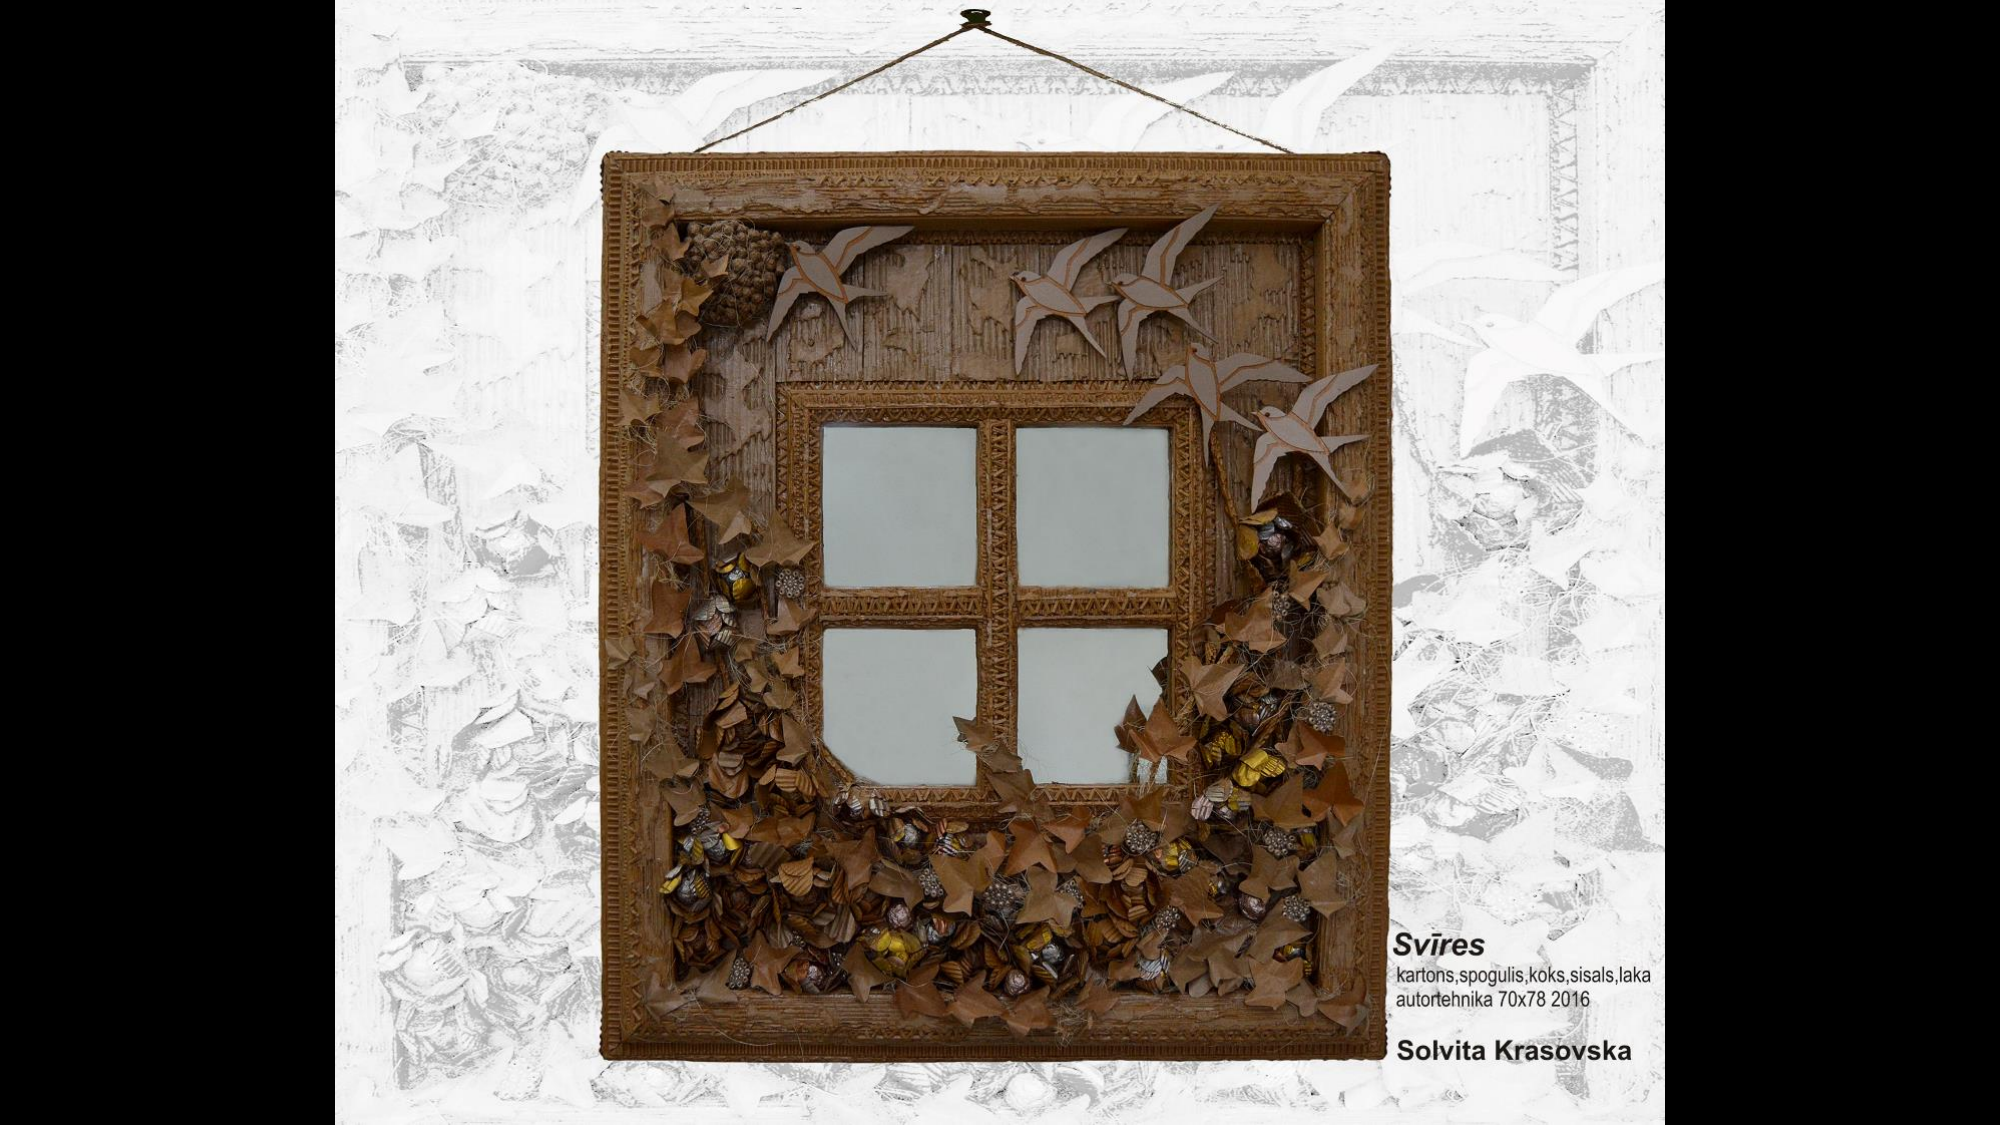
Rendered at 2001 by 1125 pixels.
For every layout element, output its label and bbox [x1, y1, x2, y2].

picture [335, 0, 1665, 1125]
